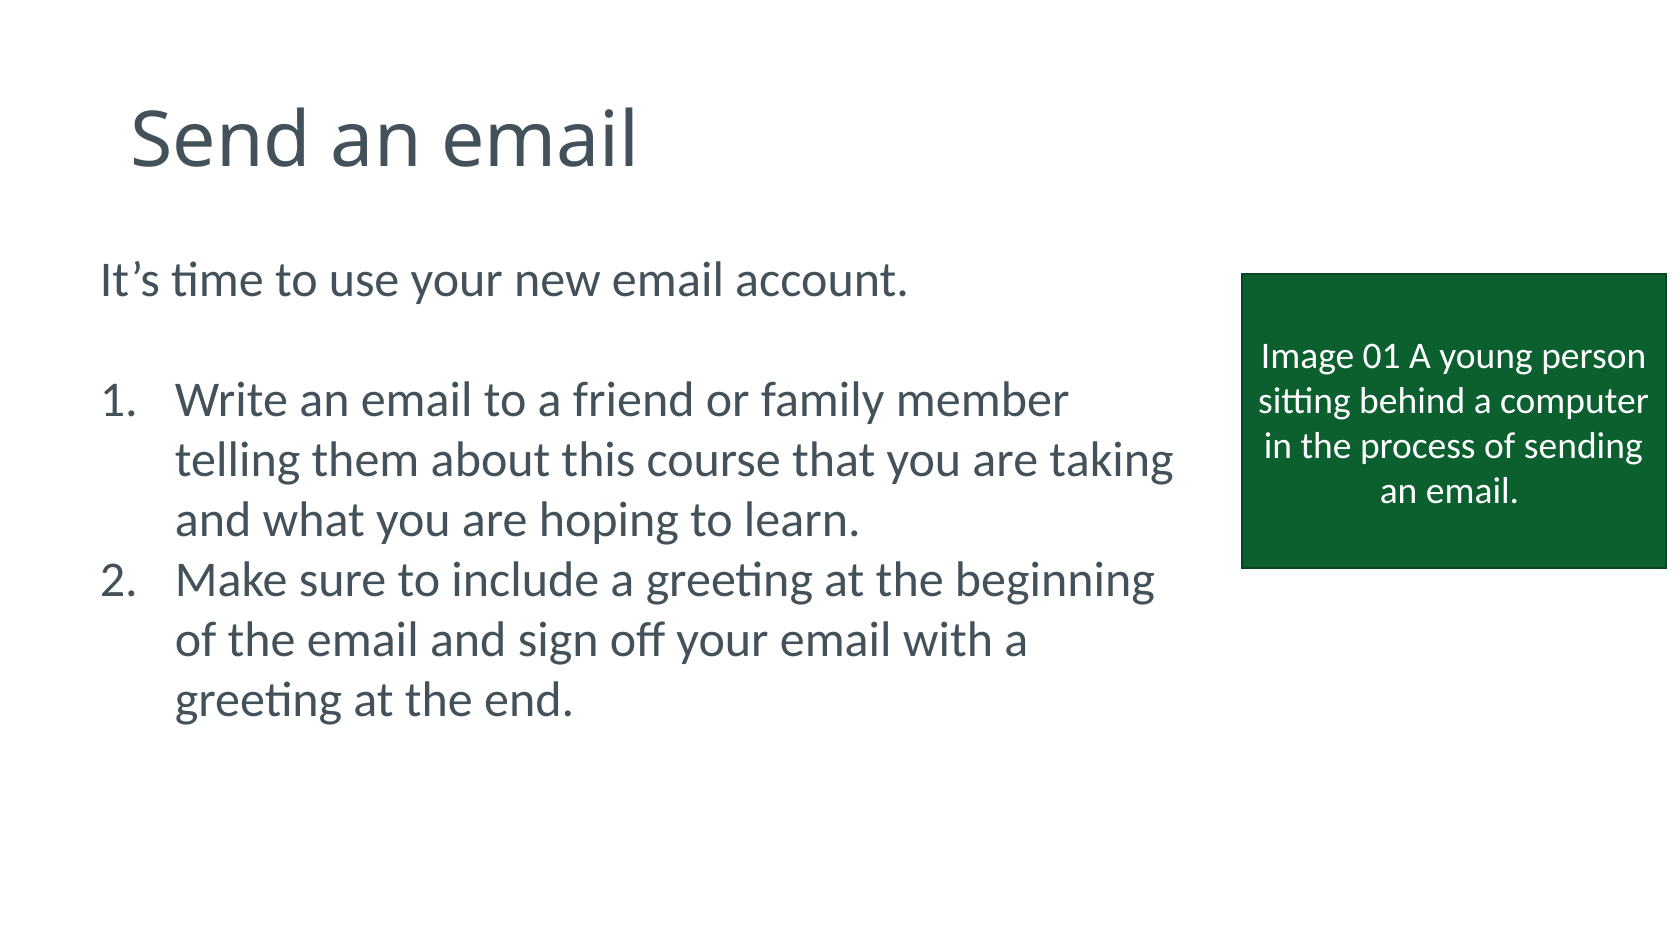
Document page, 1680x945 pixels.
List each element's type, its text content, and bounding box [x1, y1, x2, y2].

text_box Image 01 A young person sitting behind a computer in the process of sending an email. [1241, 273, 1667, 569]
title Send an email [115, 50, 1565, 233]
text_box It’s time to use your new email account. Write an email to a friend or family member telling them about this course that you are taking and what you are hoping to learn. Make sure to include a greeting at the beginning of the email and sign off your email with a greeting at the end. [85, 239, 1221, 735]
